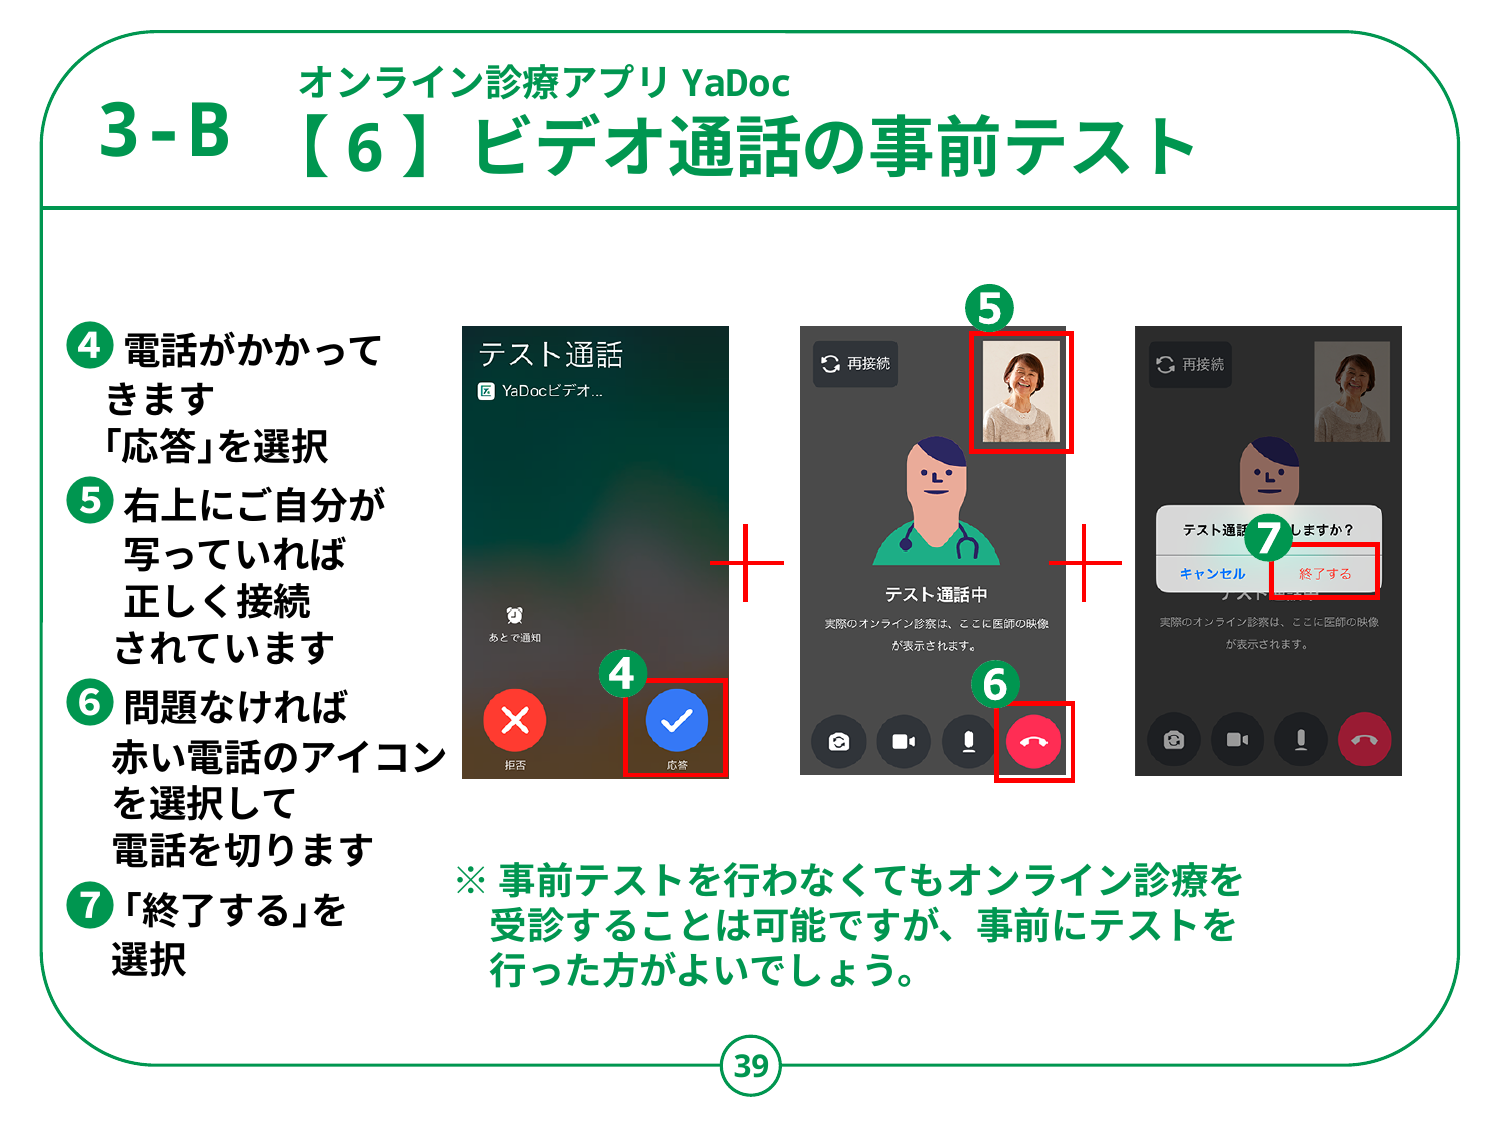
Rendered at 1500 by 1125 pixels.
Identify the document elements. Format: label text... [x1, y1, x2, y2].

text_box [1048, 535, 1123, 592]
text_box [1064, 702, 1075, 783]
text_box [1070, 332, 1074, 454]
text_box 3-B [82, 96, 254, 180]
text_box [1243, 513, 1294, 562]
picture [1135, 326, 1402, 776]
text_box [964, 283, 1015, 333]
text_box ❹ 電話がかかって きます ｢応答｣を選択 ❺ 右上にご自分が 写っていれば 正しく接続 されています ❻ 問題なければ 赤い電話のアイコン を選択して 電話を切ります ❼ ｢終了する｣を 選択 [63, 312, 477, 982]
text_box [710, 535, 785, 592]
picture [799, 326, 1066, 775]
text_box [598, 649, 648, 698]
picture [462, 326, 729, 780]
text_box オンライン診療アプリYaDoc 【6】ビデオ通話の事前テスト [261, 36, 1325, 185]
text_box ※事前テストを行わなくてもオンライン診療を 受診することは可能ですが、事前にテストを 行った方がよいでしょう。 [437, 849, 1272, 1000]
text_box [970, 659, 1021, 709]
